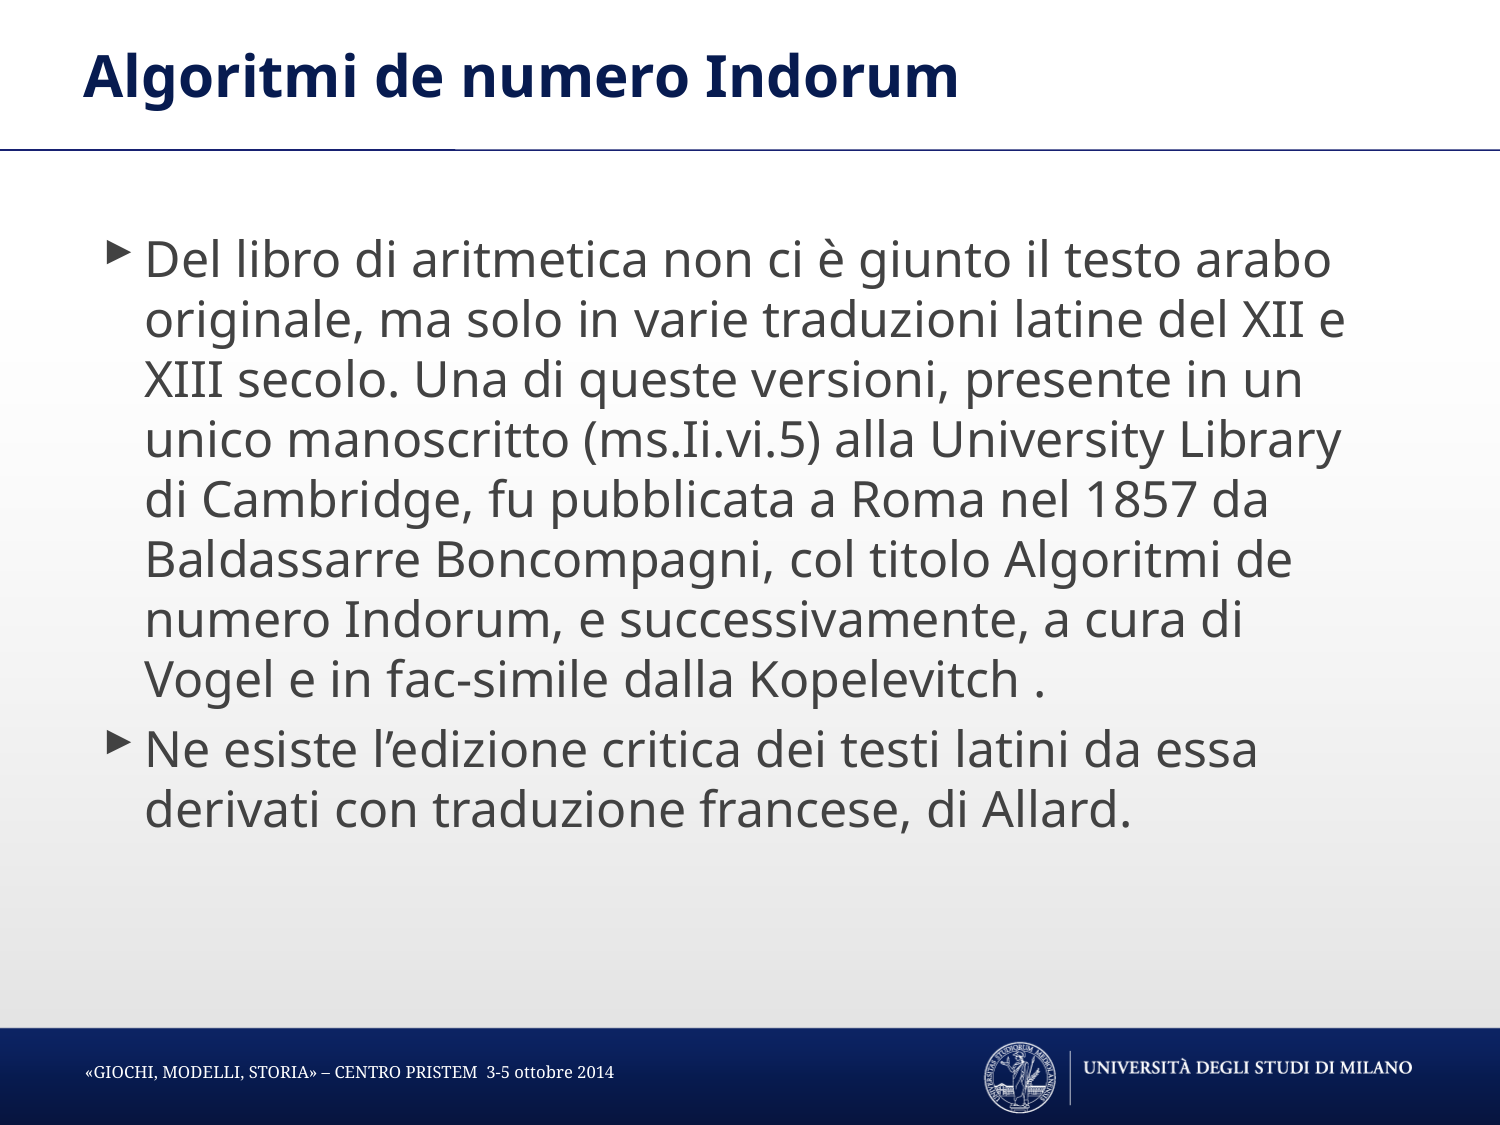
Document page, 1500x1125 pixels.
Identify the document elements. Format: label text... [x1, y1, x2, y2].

list Del libro di aritmetica non ci è giunto il testo arabo originale, ma solo in varie traduzioni latine del XII e XIII secolo. Una di queste versioni, presente in un unico manoscritto (ms.Ii.vi.5) alla University Library di Cambridge, fu pubblicata a Roma nel 1857 da Baldassarre Boncompagni, col titolo Algoritmi de numero Indorum, e successivamente, a cura di Vogel e in fac-simile dalla Kopelevitch . Ne esiste l’edizione critica dei testi latini da essa derivati con traduzione francese, di Allard. [69, 219, 1395, 895]
title Algoritmi de numero Indorum [68, 0, 1344, 148]
picture [0, 151, 1500, 1125]
picture [0, 0, 1500, 149]
